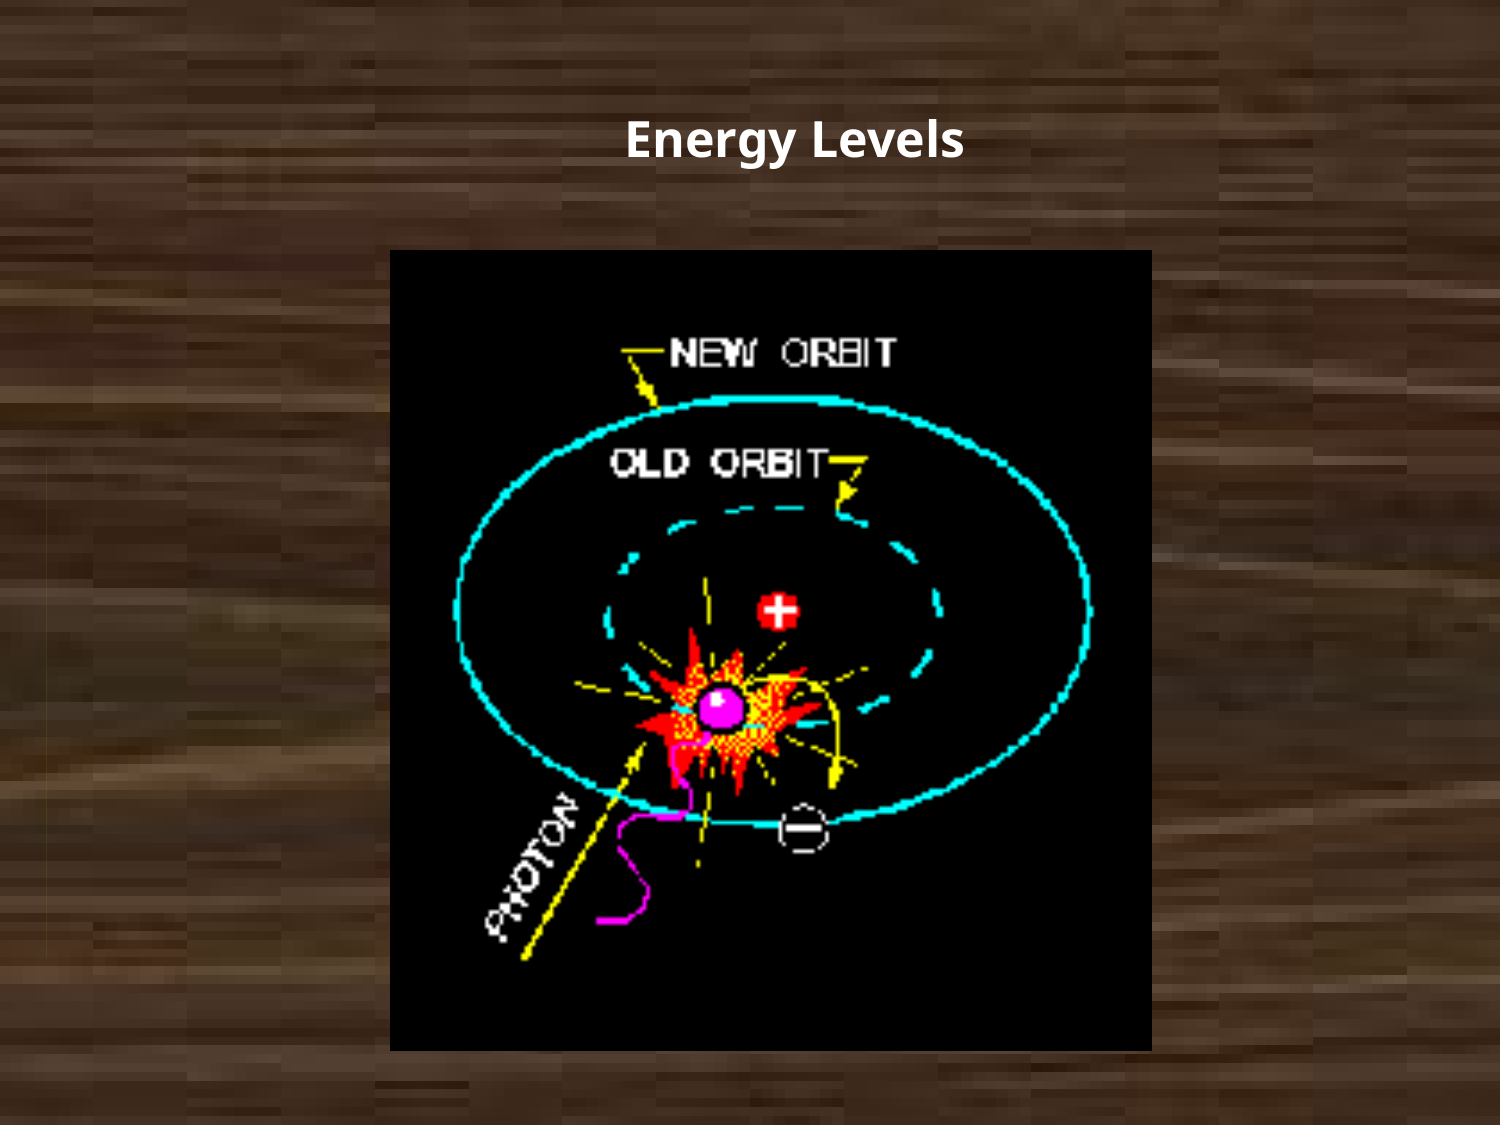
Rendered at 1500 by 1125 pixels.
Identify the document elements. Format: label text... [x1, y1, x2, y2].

picture [0, 0, 1500, 1125]
text_box Energy Levels [588, 58, 1026, 184]
